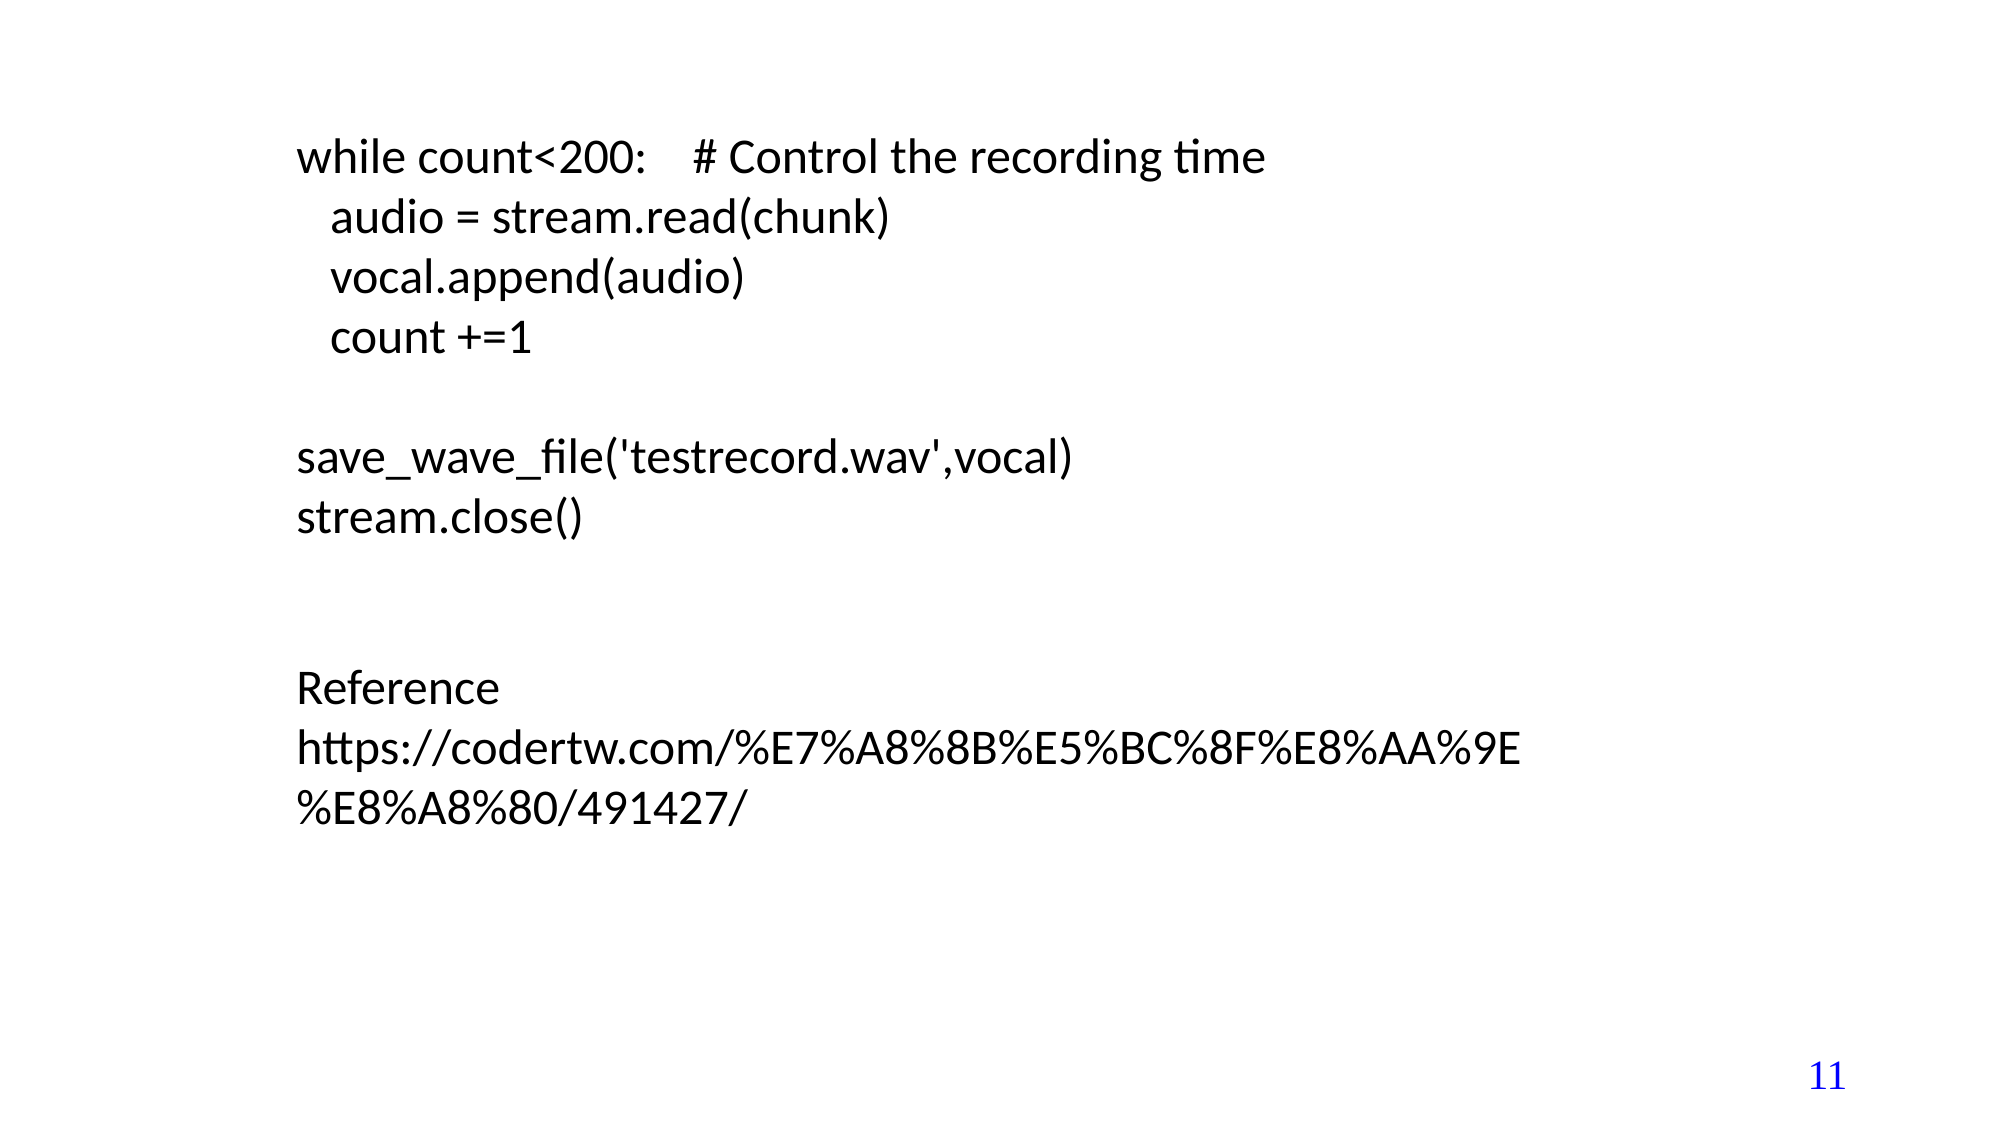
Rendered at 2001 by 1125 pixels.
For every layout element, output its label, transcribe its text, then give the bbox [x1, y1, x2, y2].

text_box Reference https://codertw.com/%E7%A8%8B%E5%BC%8F%E8%AA%9E%E8%A8%80/491427/ [281, 646, 1721, 842]
text_box while count<200: # Control the recording time audio = stream.read(chunk) vocal.append(audio) count +=1 save_wave_file('testrecord.wav',vocal) stream.close() [281, 115, 1794, 611]
text_box 11 [1412, 1042, 1863, 1103]
